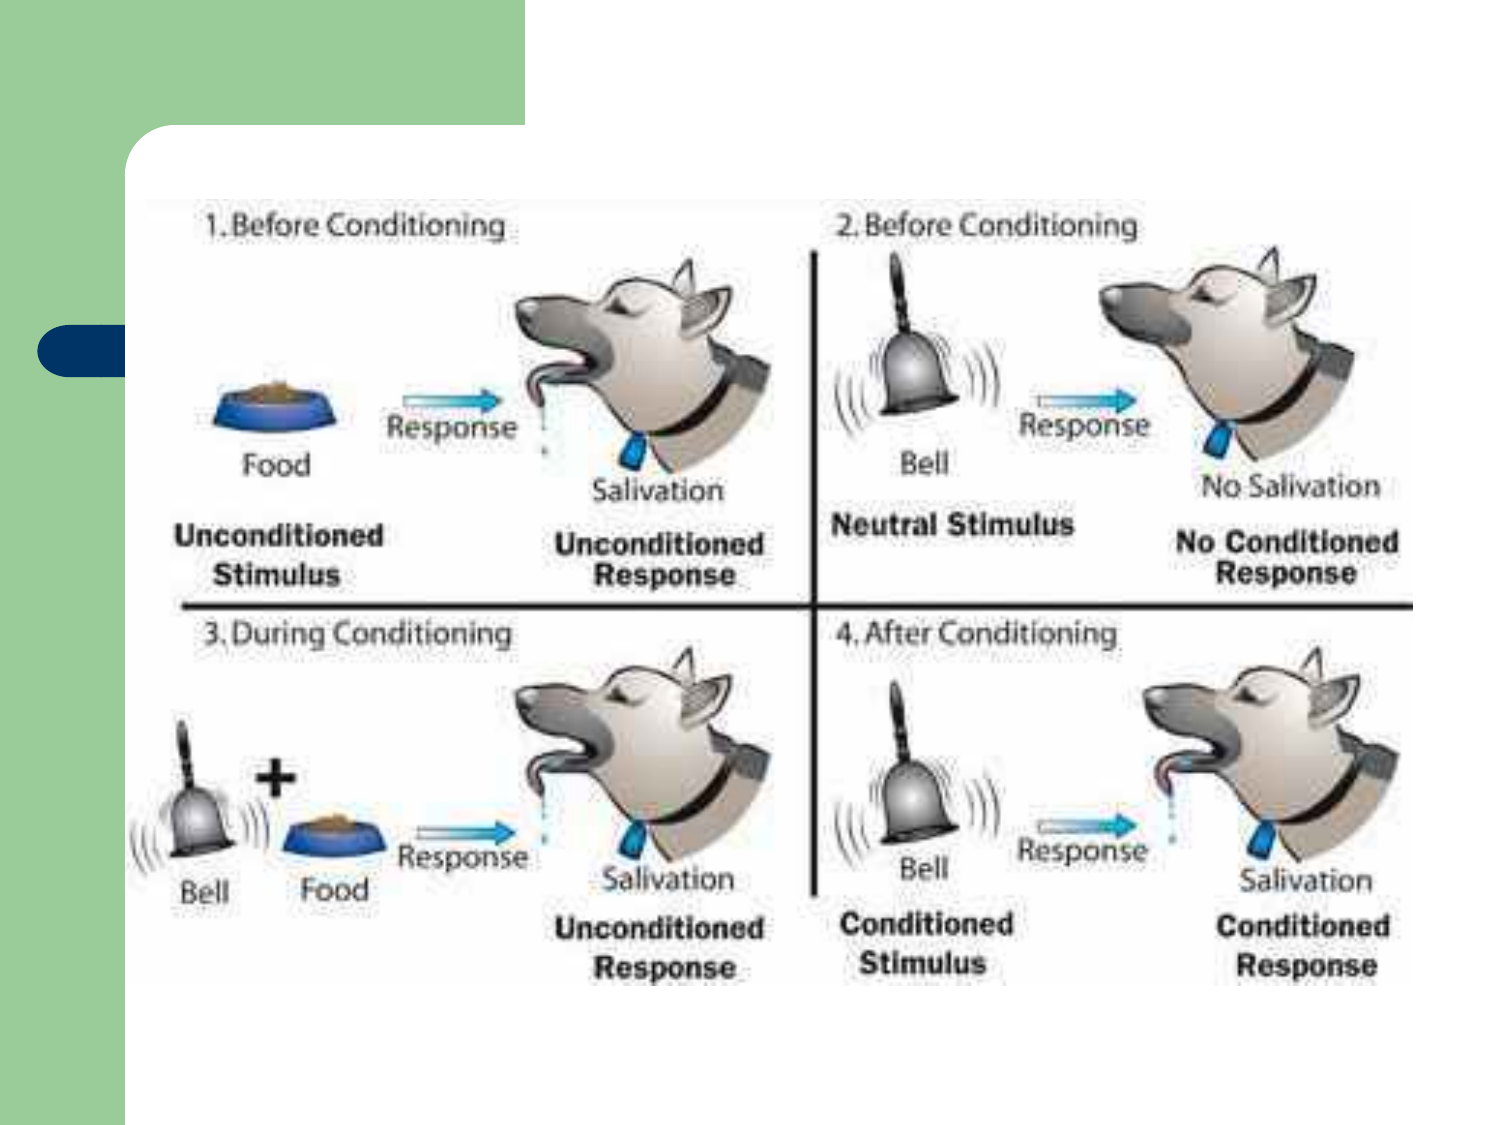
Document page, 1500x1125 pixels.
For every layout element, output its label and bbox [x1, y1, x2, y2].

picture [124, 199, 1413, 987]
